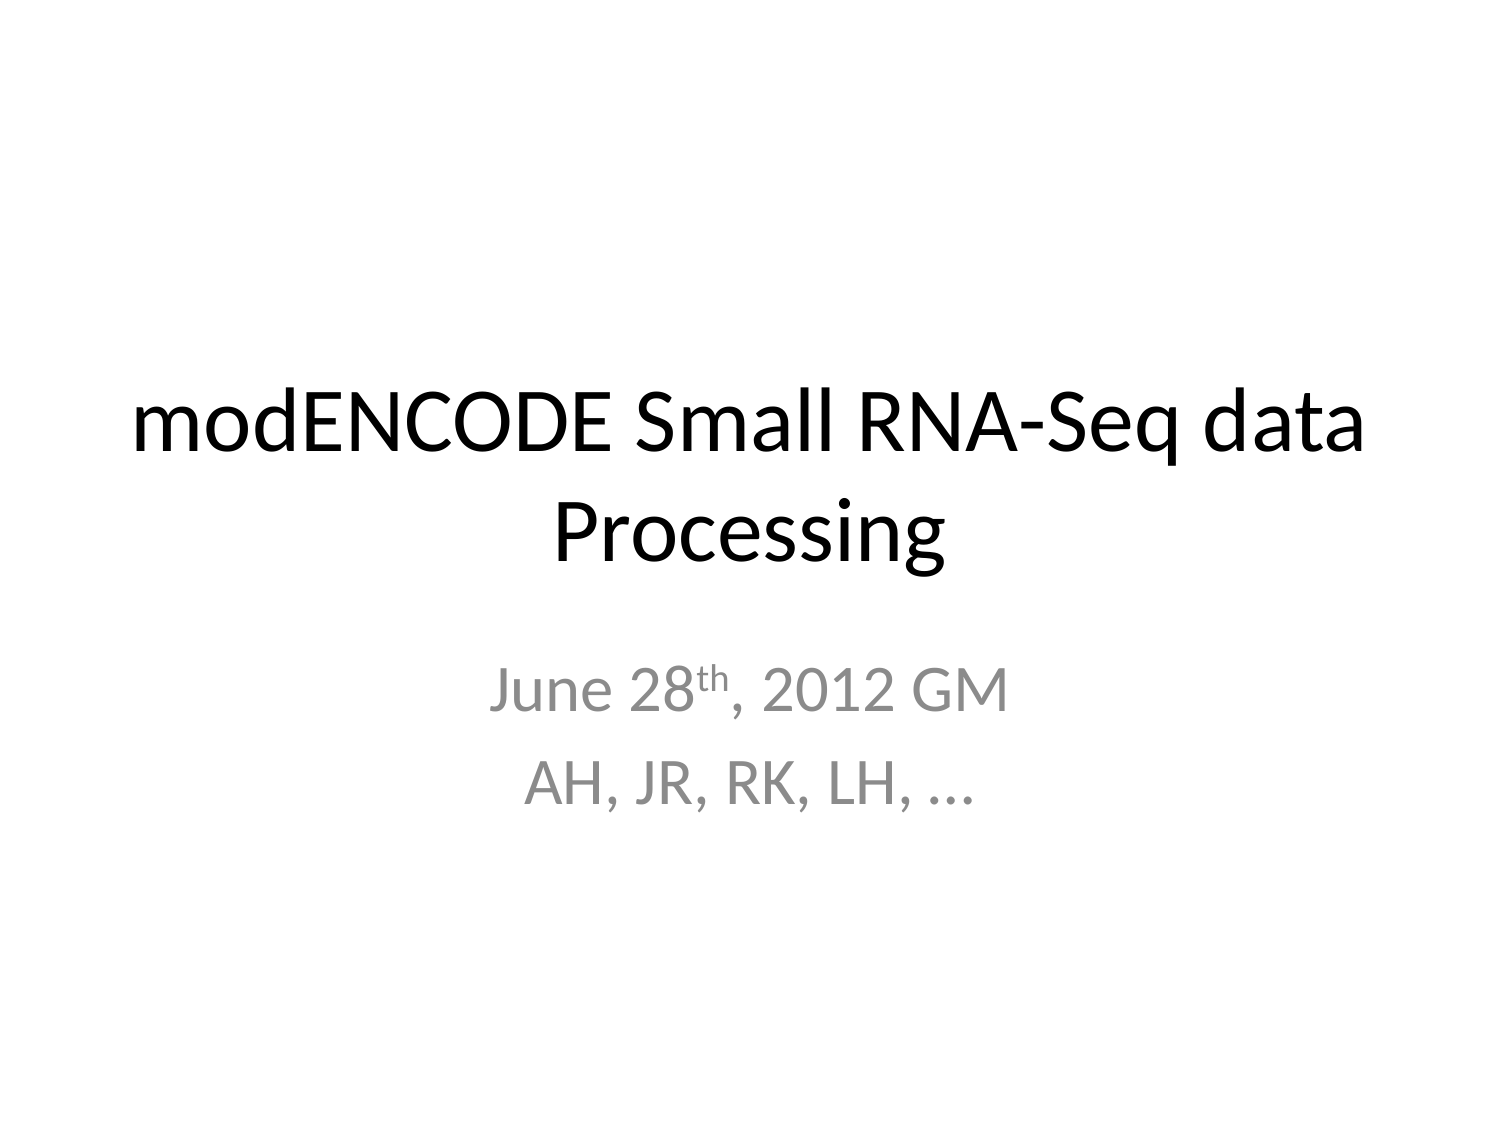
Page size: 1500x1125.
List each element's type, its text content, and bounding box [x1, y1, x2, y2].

title modENCODE Small RNA-Seq data Processing [112, 349, 1388, 591]
subtitle June 28th, 2012 GM AH, JR, RK, LH, … [225, 637, 1275, 925]
